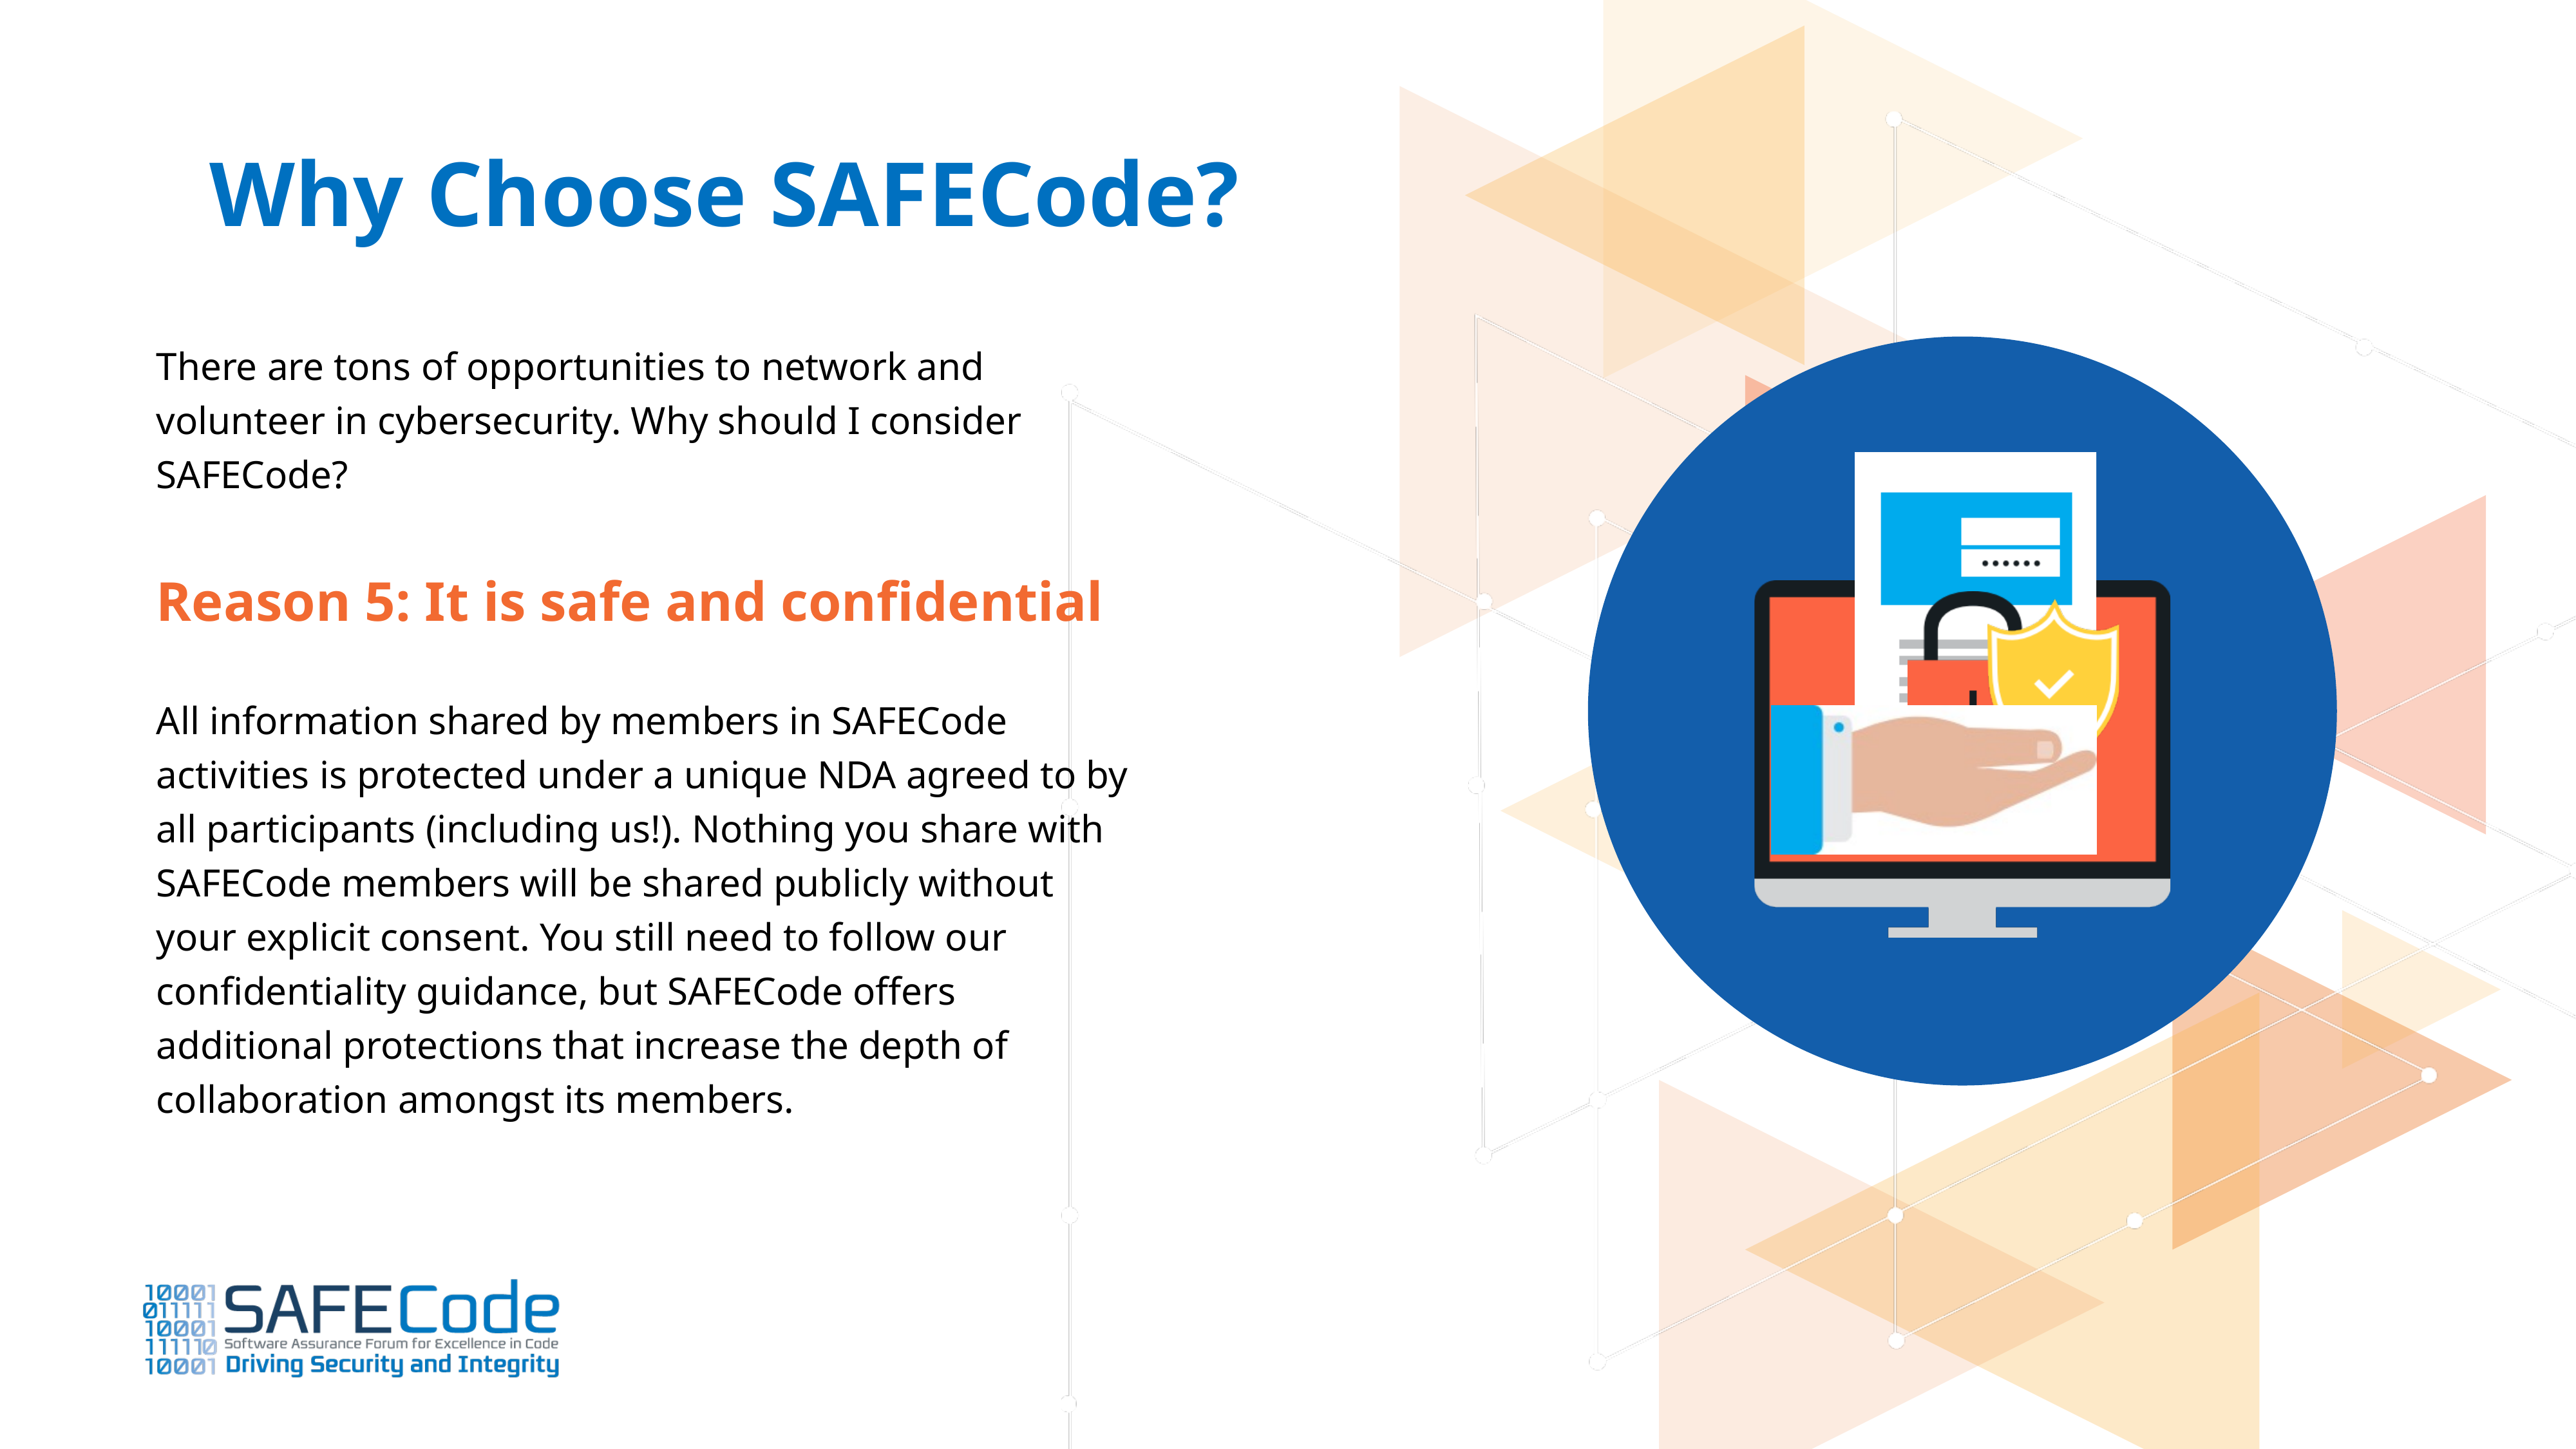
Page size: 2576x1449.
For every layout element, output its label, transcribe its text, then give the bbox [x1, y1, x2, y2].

picture [140, 1277, 564, 1379]
text_box [1587, 336, 2338, 1086]
text_box Why Choose SAFECode? [209, 138, 1240, 245]
text_box Reason 5: It is safe and confidential [147, 549, 1303, 637]
picture [1754, 452, 2171, 938]
text_box All information shared by members in SAFECode activities is protected under a unique NDA agreed to by all participants (including us!). Nothing you share with SAFECode members will be shared publicly without your explicit consent. You still need to follow our confidentiality guidance, but SAFECode offers additional protections that increase the depth of collaboration amongst its members. [147, 683, 1150, 1126]
text_box There are tons of opportunities to network and volunteer in cybersecurity. Why should I consider SAFECode? [147, 328, 1150, 501]
